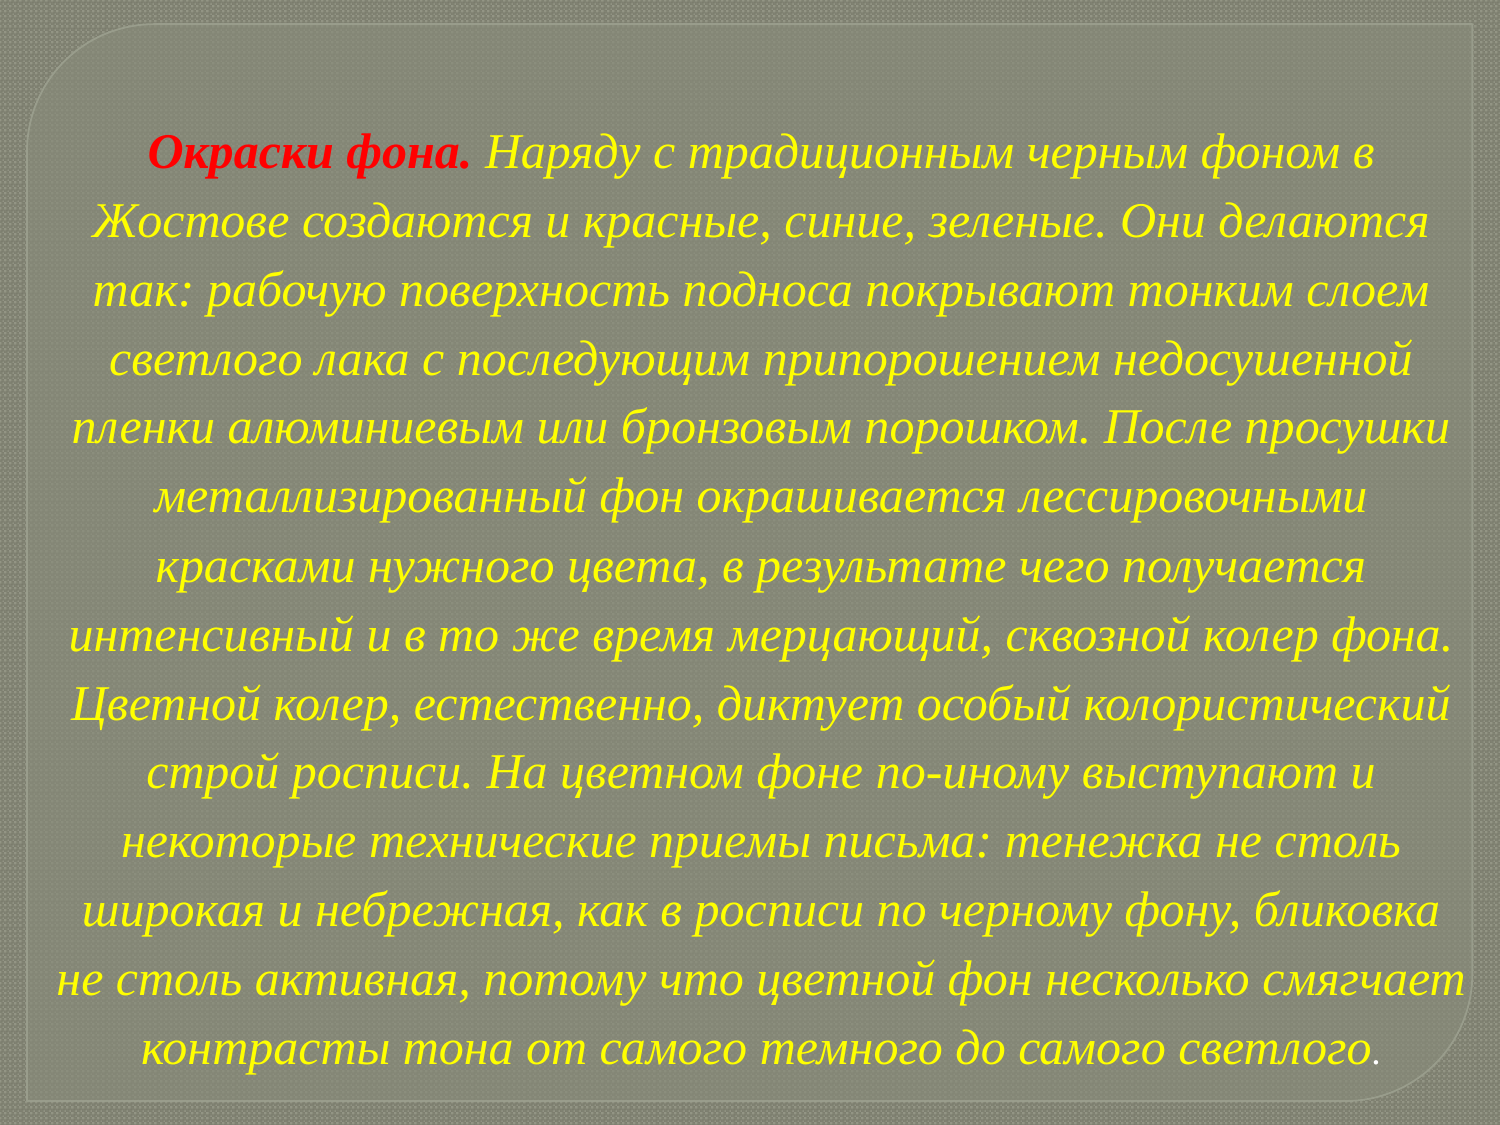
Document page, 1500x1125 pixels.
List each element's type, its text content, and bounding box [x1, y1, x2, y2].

text_box Окраски фона. Наряду с традиционным черным фоном в Жостове создаются и красные, синие, зеленые. Они делаются так: рабочую поверхность подноса покрывают тонким слоем светлого лака с последующим припорошением недосушенной пленки алюминиевым или бронзовым порошком. После просушки металлизированный фон окрашивается лессировочными красками нужного цвета, в результате чего получается интенсивный и в то же время мерцающий, сквозной колер фона. Цветной колер, естественно, диктует особый колористический строй росписи. На цветном фоне по-иному выступают и некоторые технические приемы письма: тенежка не столь широкая и небрежная, как в росписи по черному фону, бликовка не столь активная, потому что цветной фон несколько смягчает контрасты тона от самого темного до самого светлого. [40, 101, 1482, 1083]
